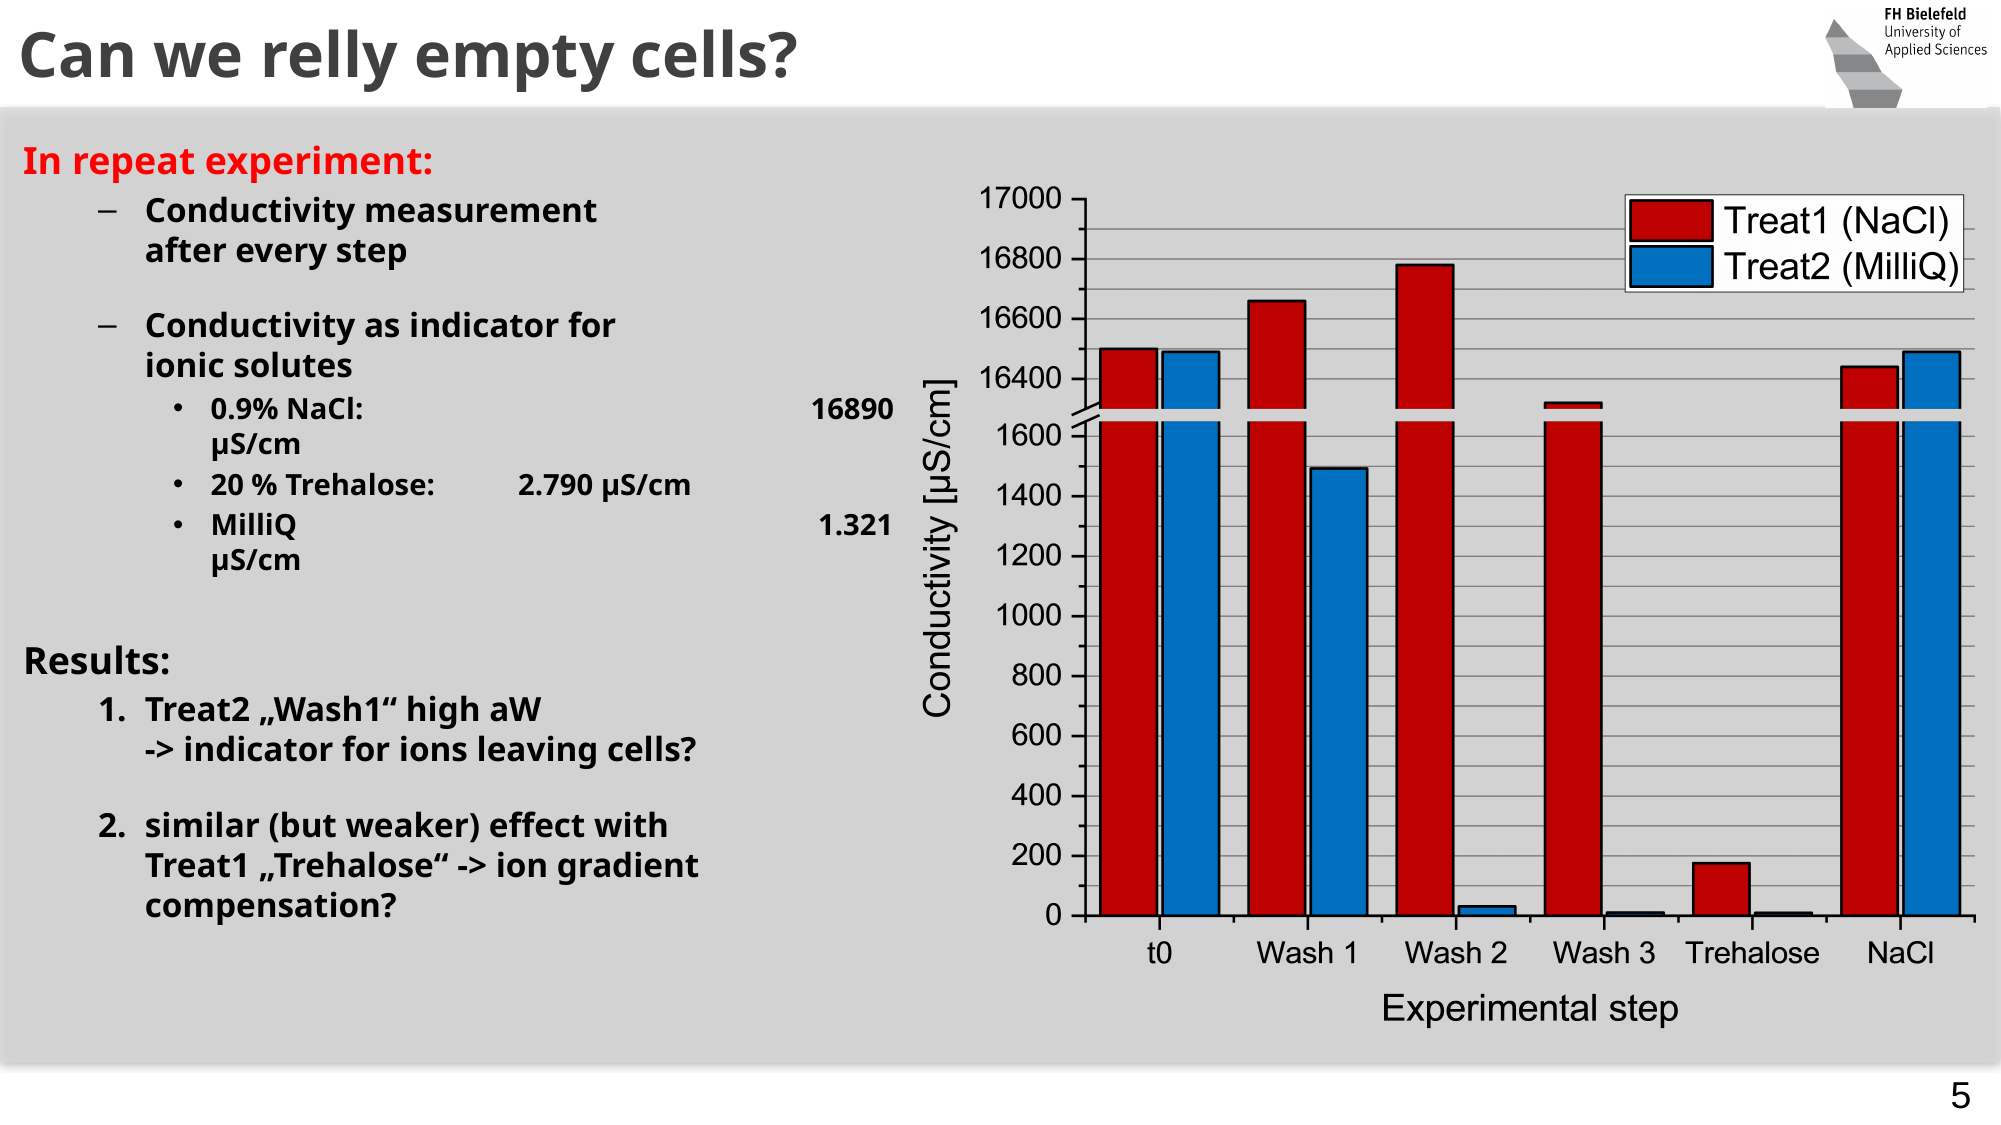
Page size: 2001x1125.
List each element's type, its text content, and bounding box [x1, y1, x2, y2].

picture [851, 7, 2000, 1082]
list In repeat experiment: Conductivity measurement after every step Conductivity as indicator for ionic solutes 0.9% NaCl: 16890 μS/cm 20 % Trehalose: 2.790 μS/cm MilliQ 1.321 μS/cm Results: Treat2 „Wash1“ high aW -> indicator for ions leaving cells? similar (but weaker) effect with Treat1 „Trehalose“ -> ion gradient compensation? [8, 129, 846, 1064]
title Can we relly empty cells? [4, 7, 1650, 102]
text_box 5 [1909, 1090, 1987, 1124]
